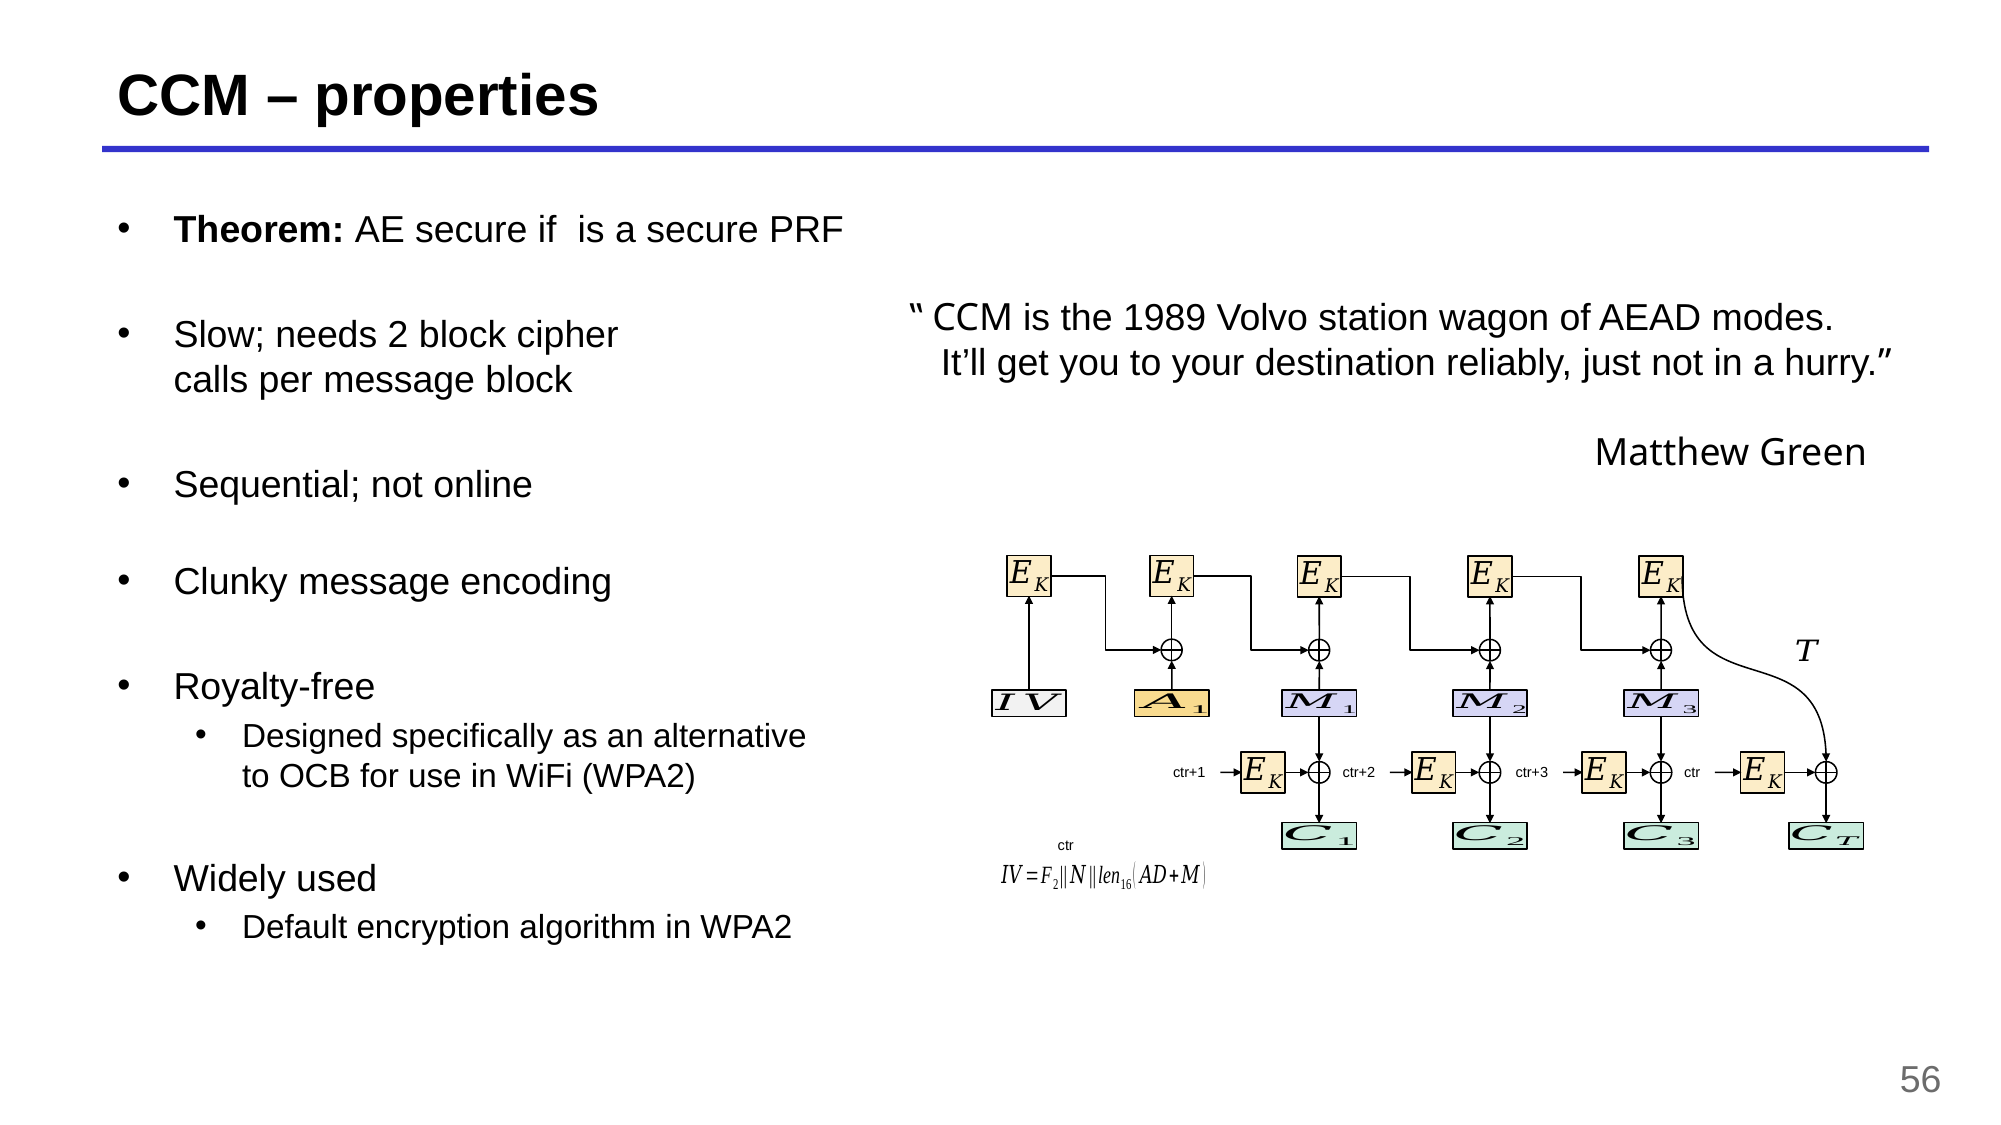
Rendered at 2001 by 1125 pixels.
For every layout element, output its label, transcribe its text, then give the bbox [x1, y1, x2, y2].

title CCM – properties [102, 54, 1930, 130]
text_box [992, 556, 1863, 893]
slide_number 56 [1862, 1047, 1957, 1101]
